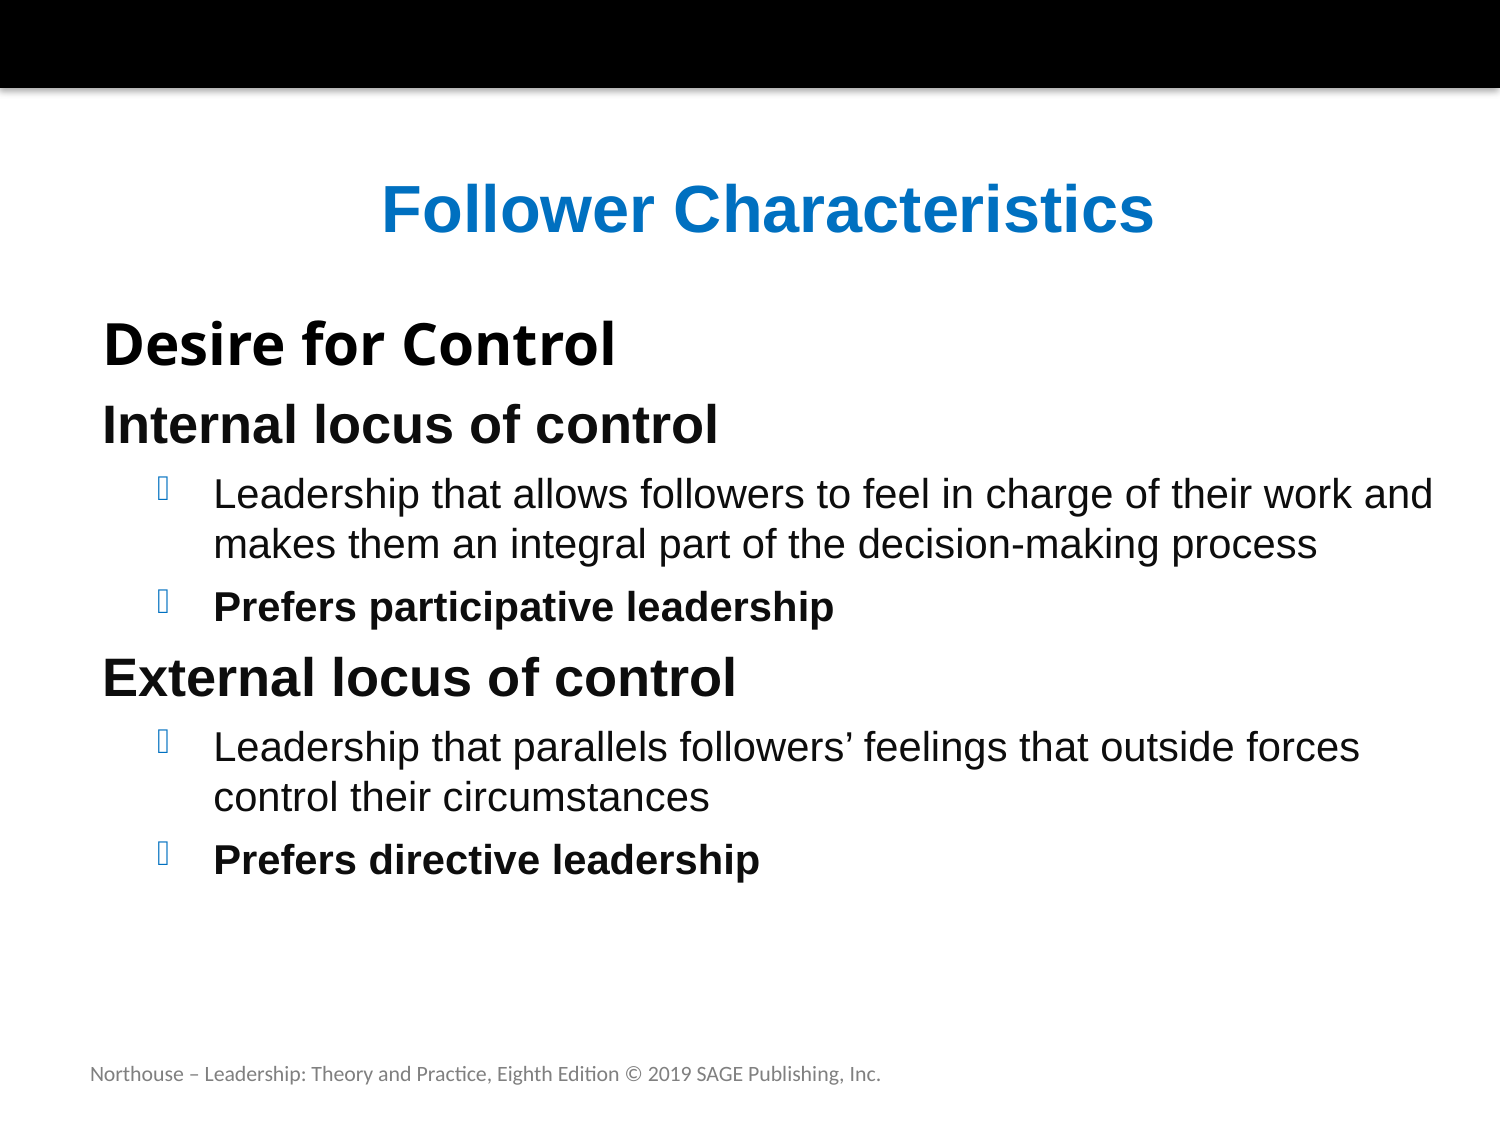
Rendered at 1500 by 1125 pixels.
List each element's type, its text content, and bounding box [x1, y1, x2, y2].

footer Northouse – Leadership: Theory and Practice, Eighth Edition © 2019 SAGE Publishing, Inc. [75, 1042, 1425, 1103]
title Follower Characteristics [74, 149, 1463, 263]
text_box Desire for Control Internal locus of control Leadership that allows followers to feel in charge of their work and makes them an integral part of the decision-making process Prefers participative leadership External locus of control Leadership that parallels followers’ feelings that outside forces control their circumstances Prefers directive leadership [87, 299, 1450, 900]
